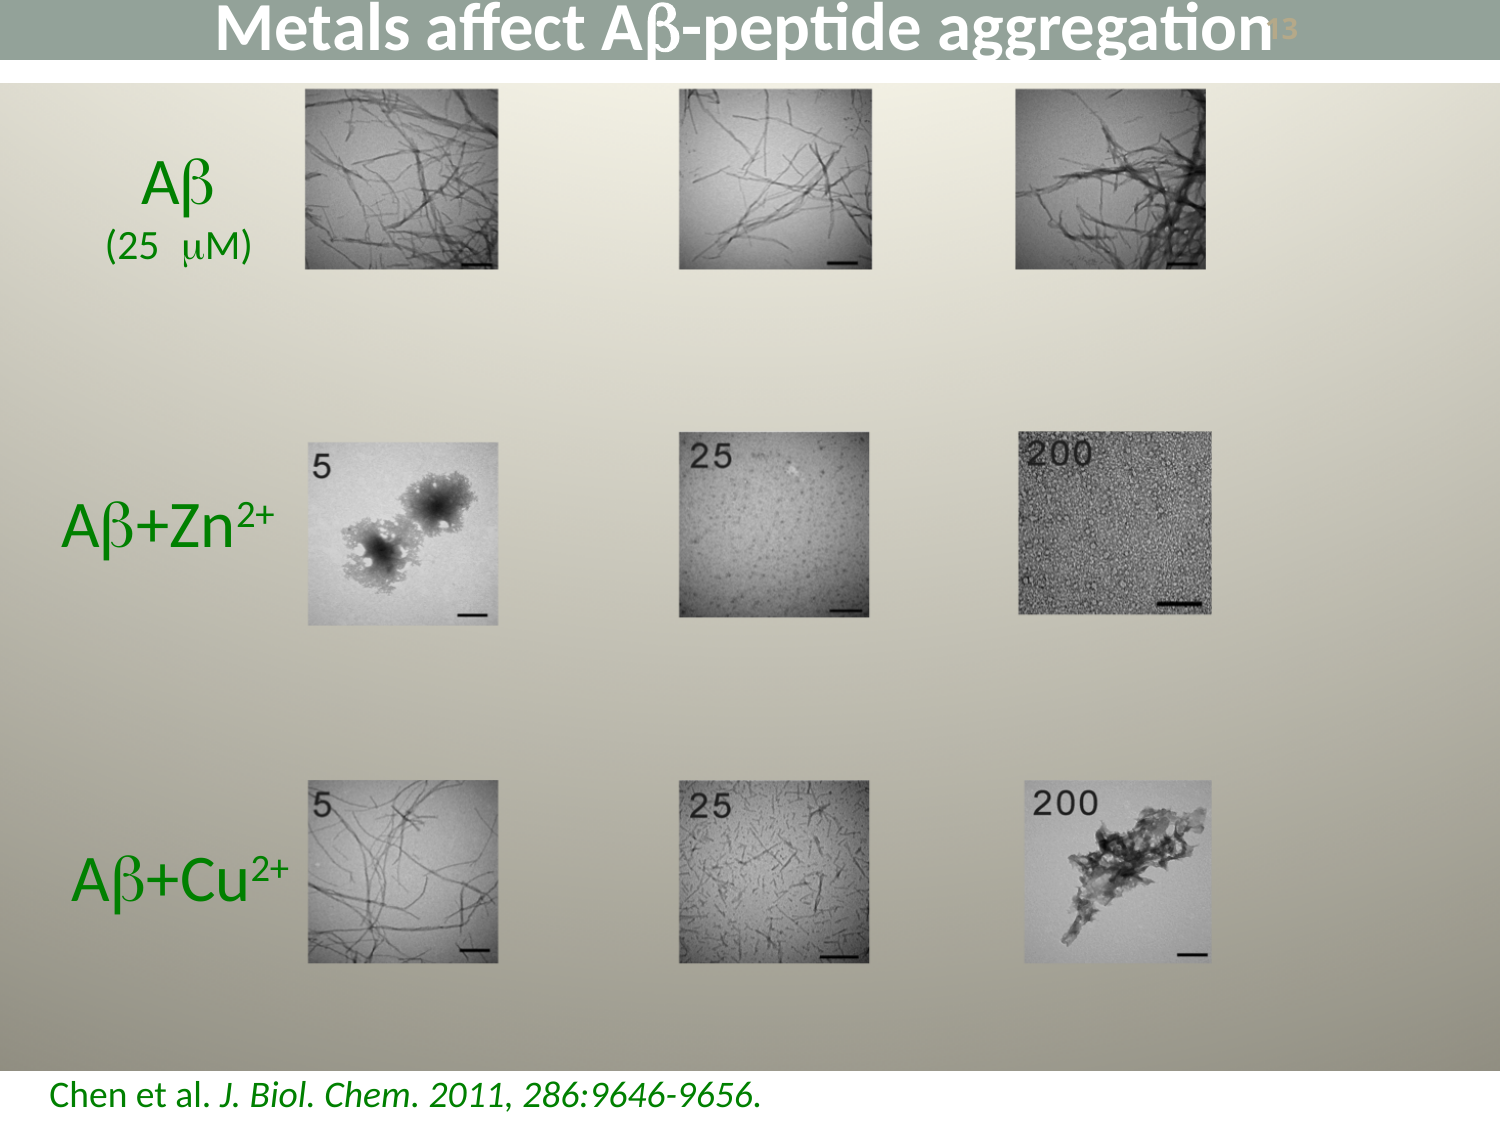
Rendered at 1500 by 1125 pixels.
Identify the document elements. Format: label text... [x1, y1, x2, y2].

text_box Chen et al. J. Biol. Chem. 2011, 286:9646-9656. [34, 1077, 778, 1123]
text_box Metals affect A-peptide aggregation [201, 0, 1289, 72]
slide_number 13 [1250, 3, 1425, 57]
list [0, 83, 1500, 1071]
